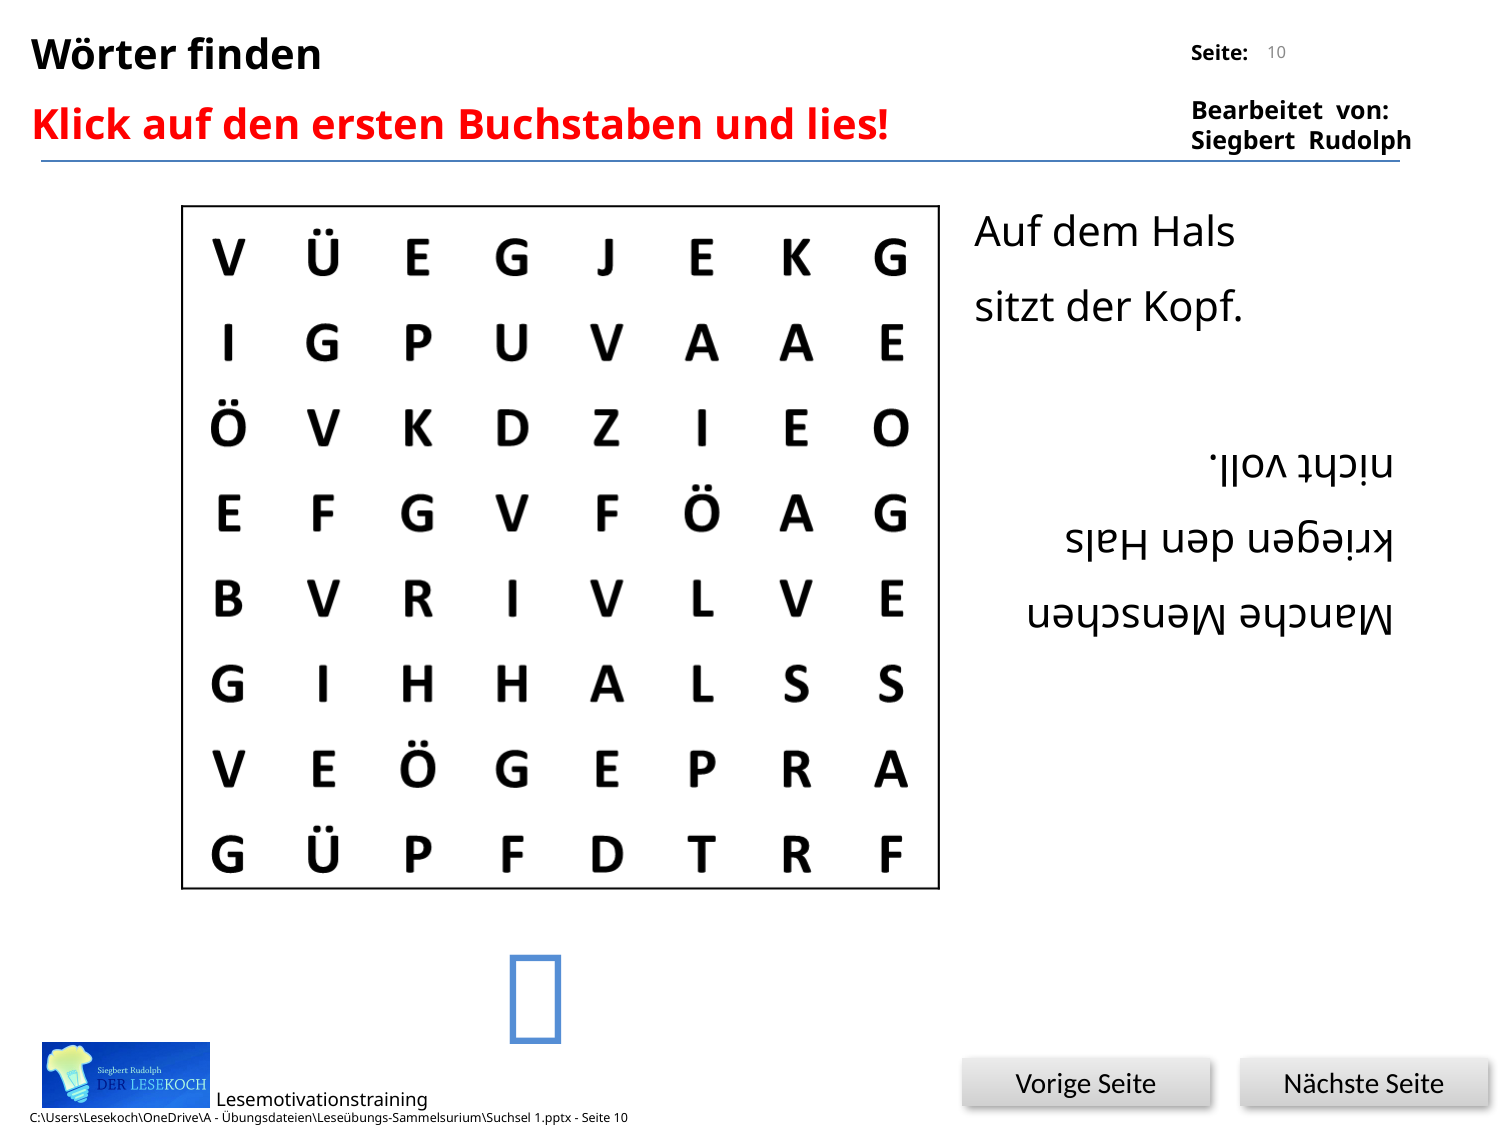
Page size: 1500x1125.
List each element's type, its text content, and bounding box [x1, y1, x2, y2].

text_box Auf dem Hals sitzt der Kopf. [959, 172, 1262, 338]
text_box  [483, 932, 589, 1077]
picture [42, 1042, 210, 1102]
text_box Vorige Seite [961, 1057, 1211, 1106]
picture [173, 203, 946, 924]
text_box C:\Users\Lesekoch\OneDrive\A - Übungsdateien\Leseübungs-Sammelsurium\Suchsel 1.pptx - Seite 10 [14, 1102, 643, 1125]
slide_number 10 [951, 23, 1301, 83]
text_box Wörter finden Klick auf den ersten Buchstaben und lies! [16, 20, 906, 156]
text_box Manche Menschen kriegen den Hals nicht voll. [1010, 439, 1410, 680]
text_box Nächste Seite [1239, 1057, 1489, 1106]
